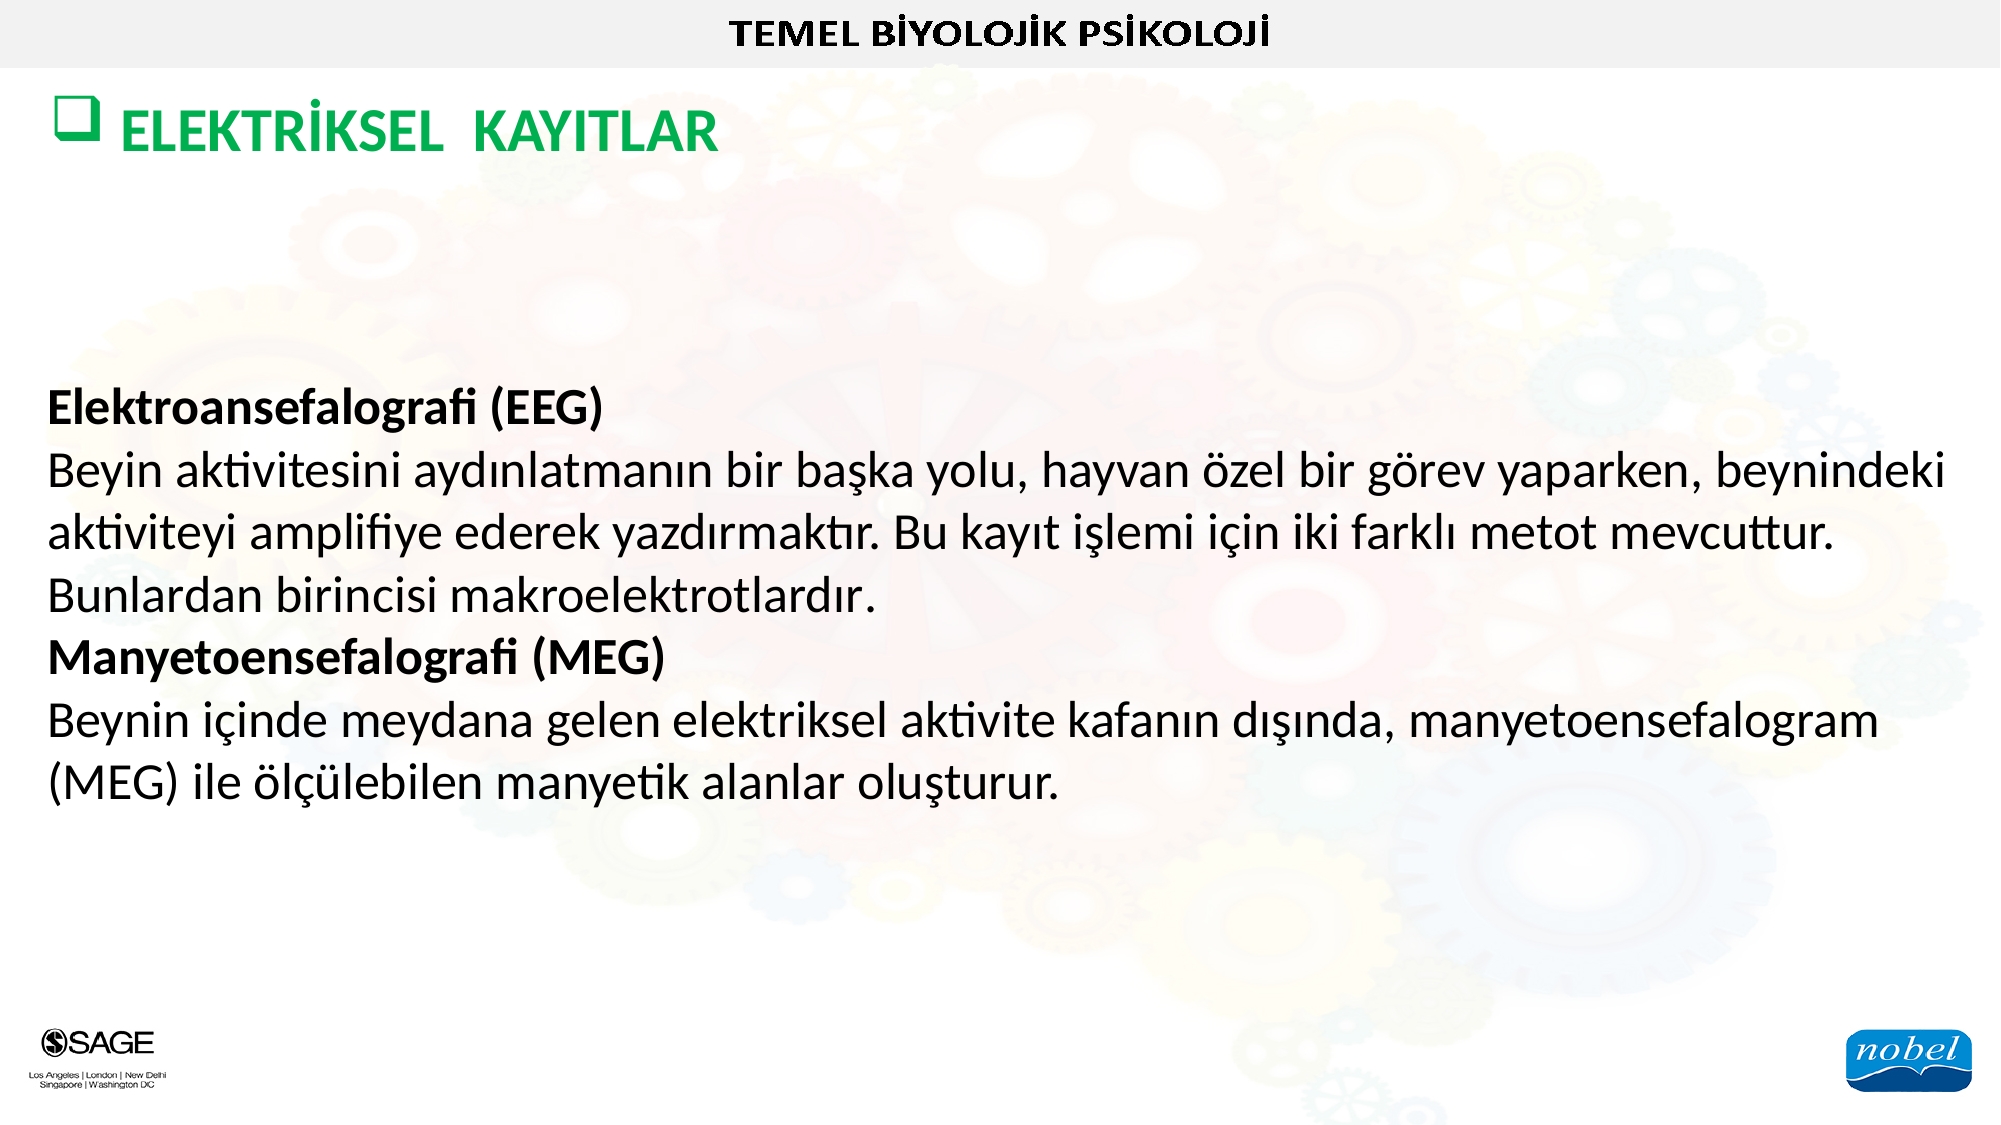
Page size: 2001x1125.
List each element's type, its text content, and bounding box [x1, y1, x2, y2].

text_box Elektroansefalografi (EEG) Beyin aktivitesini aydınlatmanın bir başka yolu, hayvan özel bir görev yaparken, beynindeki aktiviteyi amplifiye ederek yazdırmaktır. Bu kayıt işlemi için iki farklı metot mevcuttur. Bunlardan birincisi makroelektrotlardır. Manyetoensefalografi (MEG) Beynin içinde meydana gelen elektriksel aktivite kafanın dışında, manyetoensefalogram (MEG) ile ölçülebilen manyetik alanlar oluşturur. [32, 365, 1965, 818]
text_box ELEKTRİKSEL KAYITLAR [34, 81, 736, 172]
picture [0, 0, 2001, 1125]
